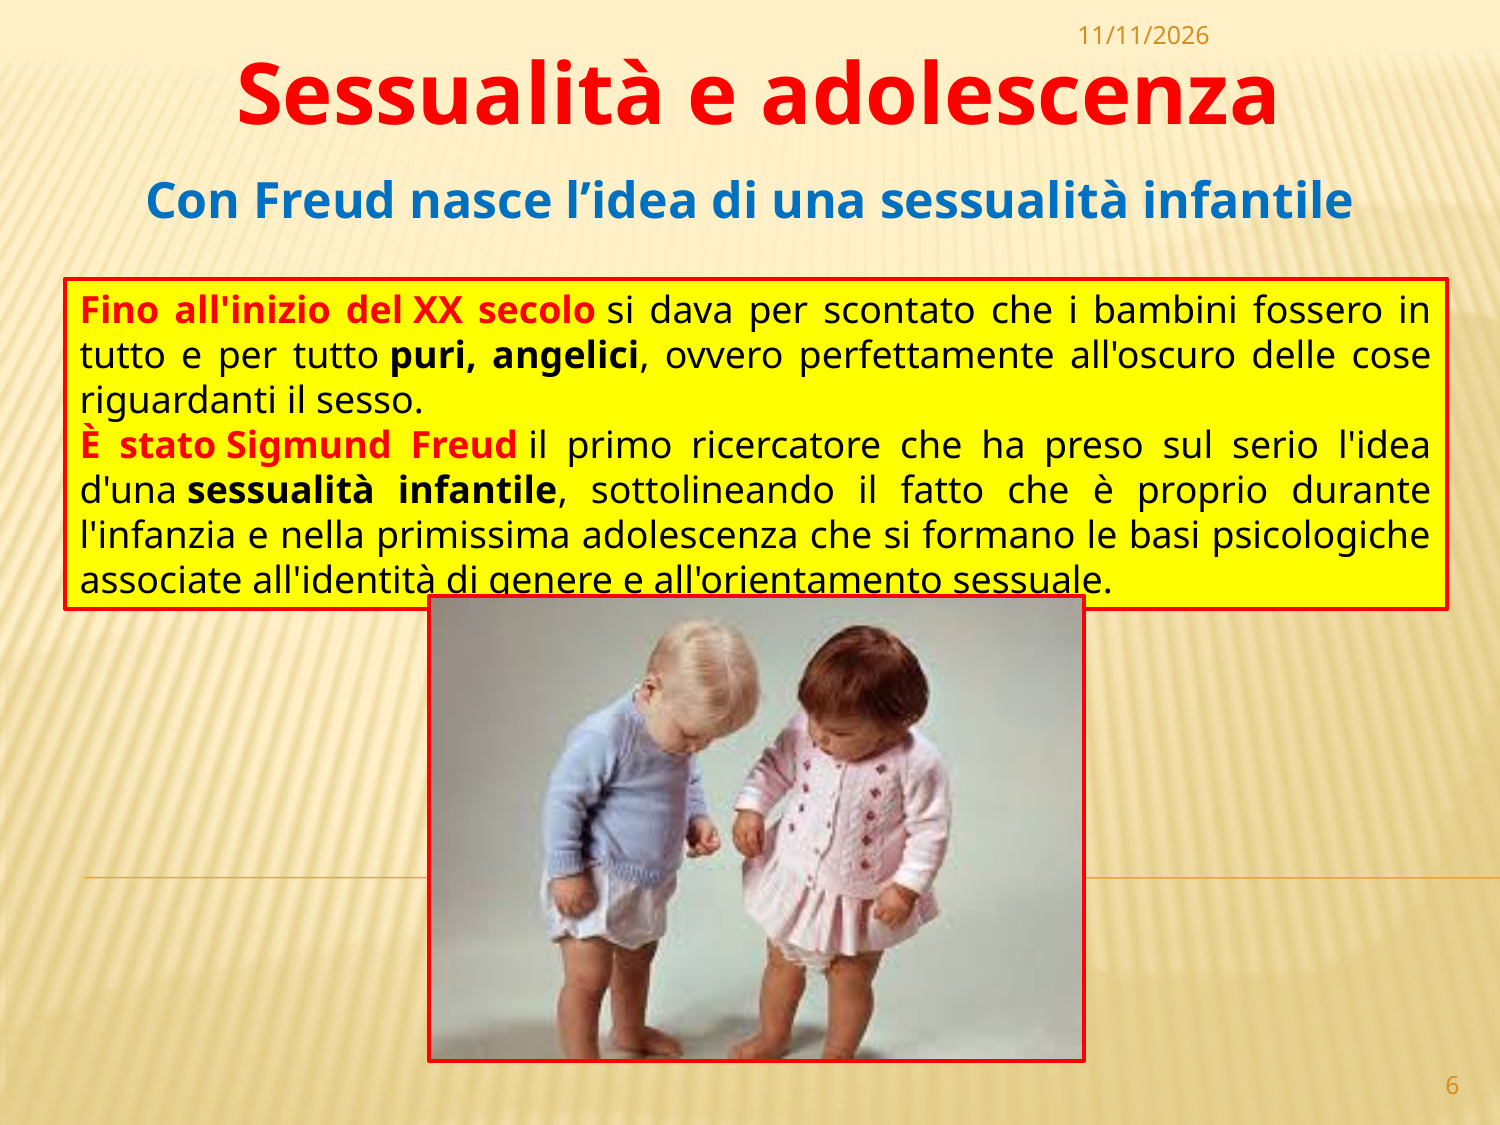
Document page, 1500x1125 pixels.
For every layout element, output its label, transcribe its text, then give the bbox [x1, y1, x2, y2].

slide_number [1062, 12, 1475, 60]
text_box Sessualità e adolescenza [64, 30, 1453, 149]
text_box Con Freud nasce l’idea di una sessualità infantile [41, 160, 1459, 236]
slide_number 6 [1350, 1061, 1475, 1103]
picture [430, 597, 1083, 1059]
text_box Fino all'inizio del XX secolo si dava per scontato che i bambini fossero in tutto e per tutto puri, angelici, ovvero perfettamente all'oscuro delle cose riguardanti il sesso. È stato Sigmund Freud il primo ricercatore che ha preso sul serio l'idea d'una sessualità infantile, sottolineando il fatto che è proprio durante l'infanzia e nella primissima adolescenza che si formano le basi psicologiche associate all'identità di genere e all'orientamento sessuale. [64, 278, 1447, 609]
